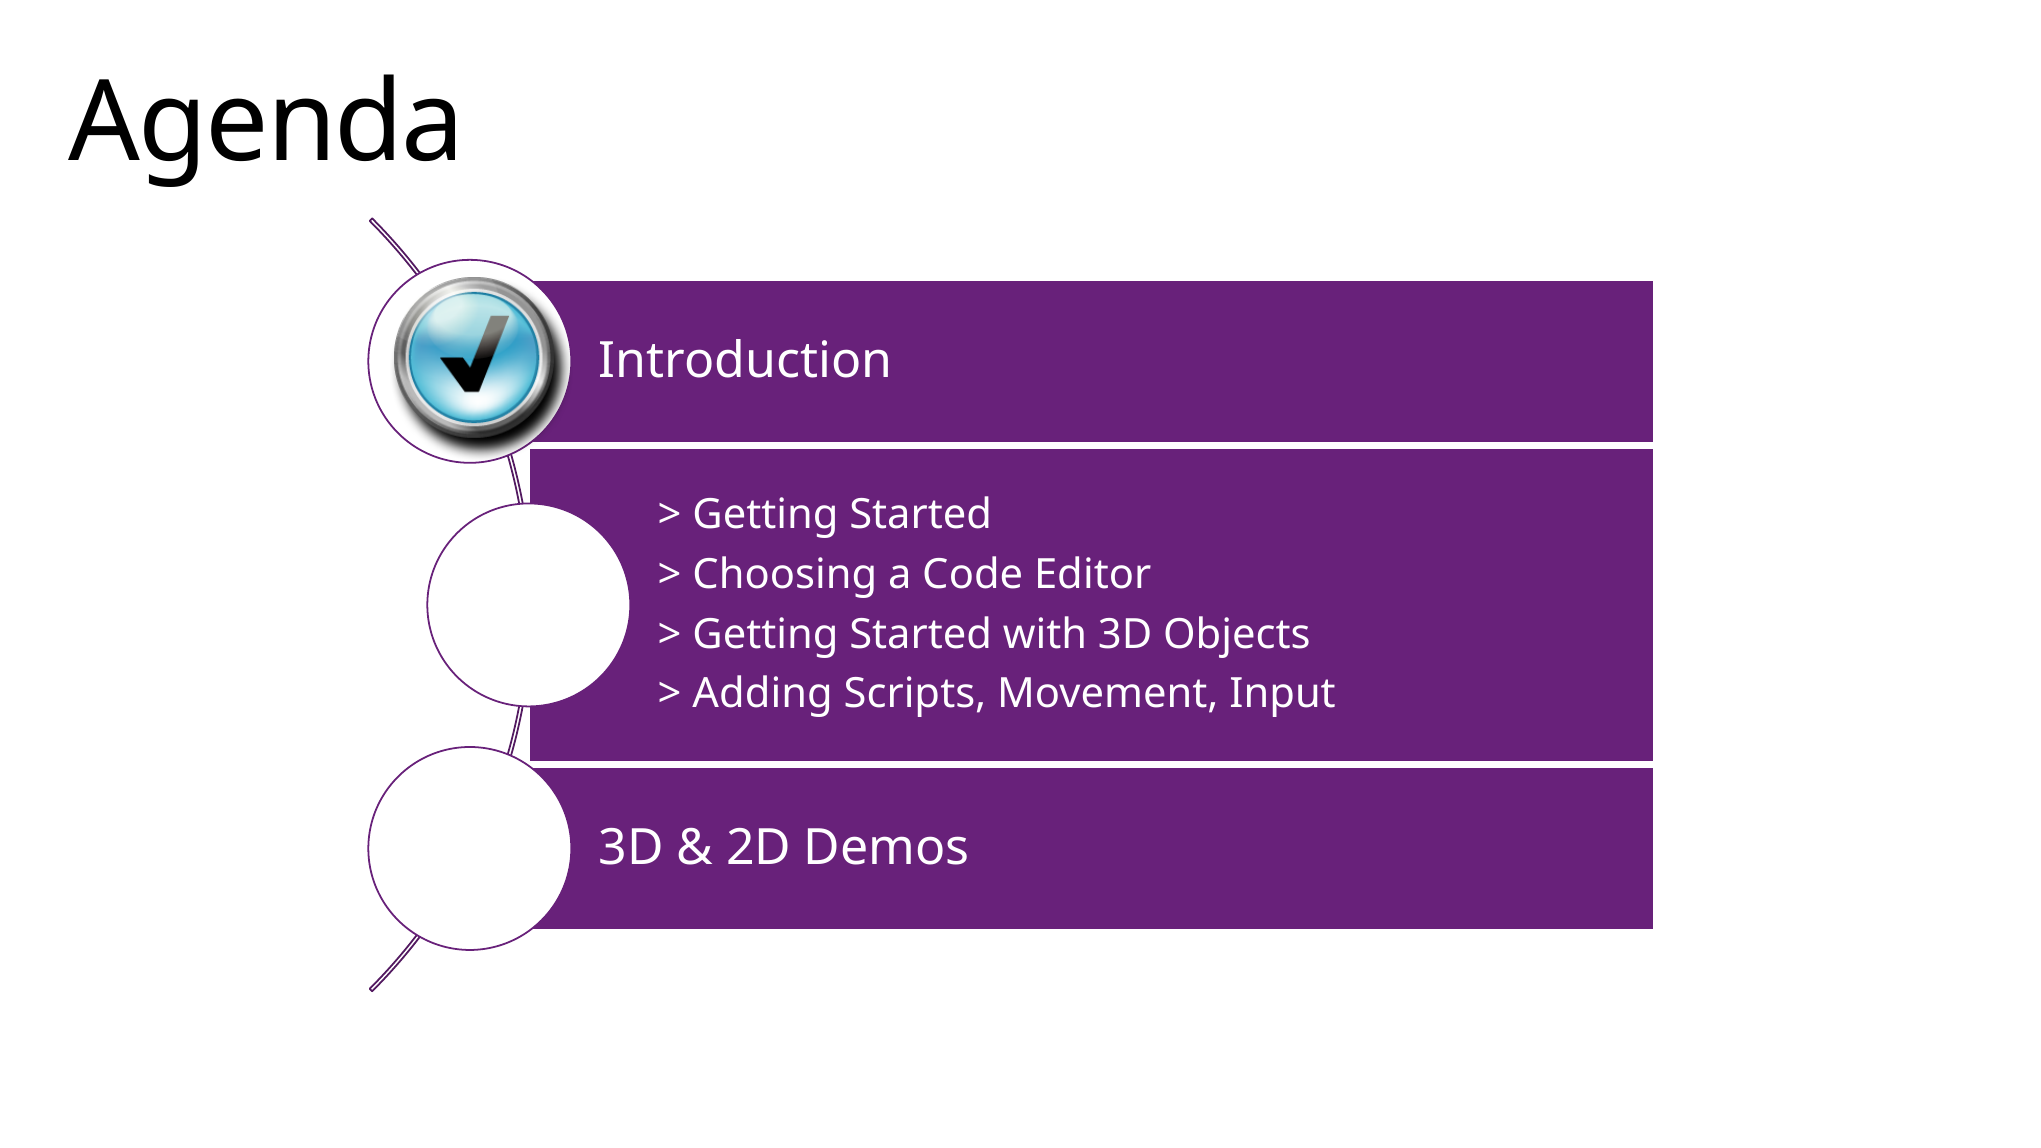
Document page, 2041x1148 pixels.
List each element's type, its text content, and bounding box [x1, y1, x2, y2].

picture [389, 273, 578, 462]
title Agenda [45, 48, 1996, 199]
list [356, 198, 1666, 1011]
